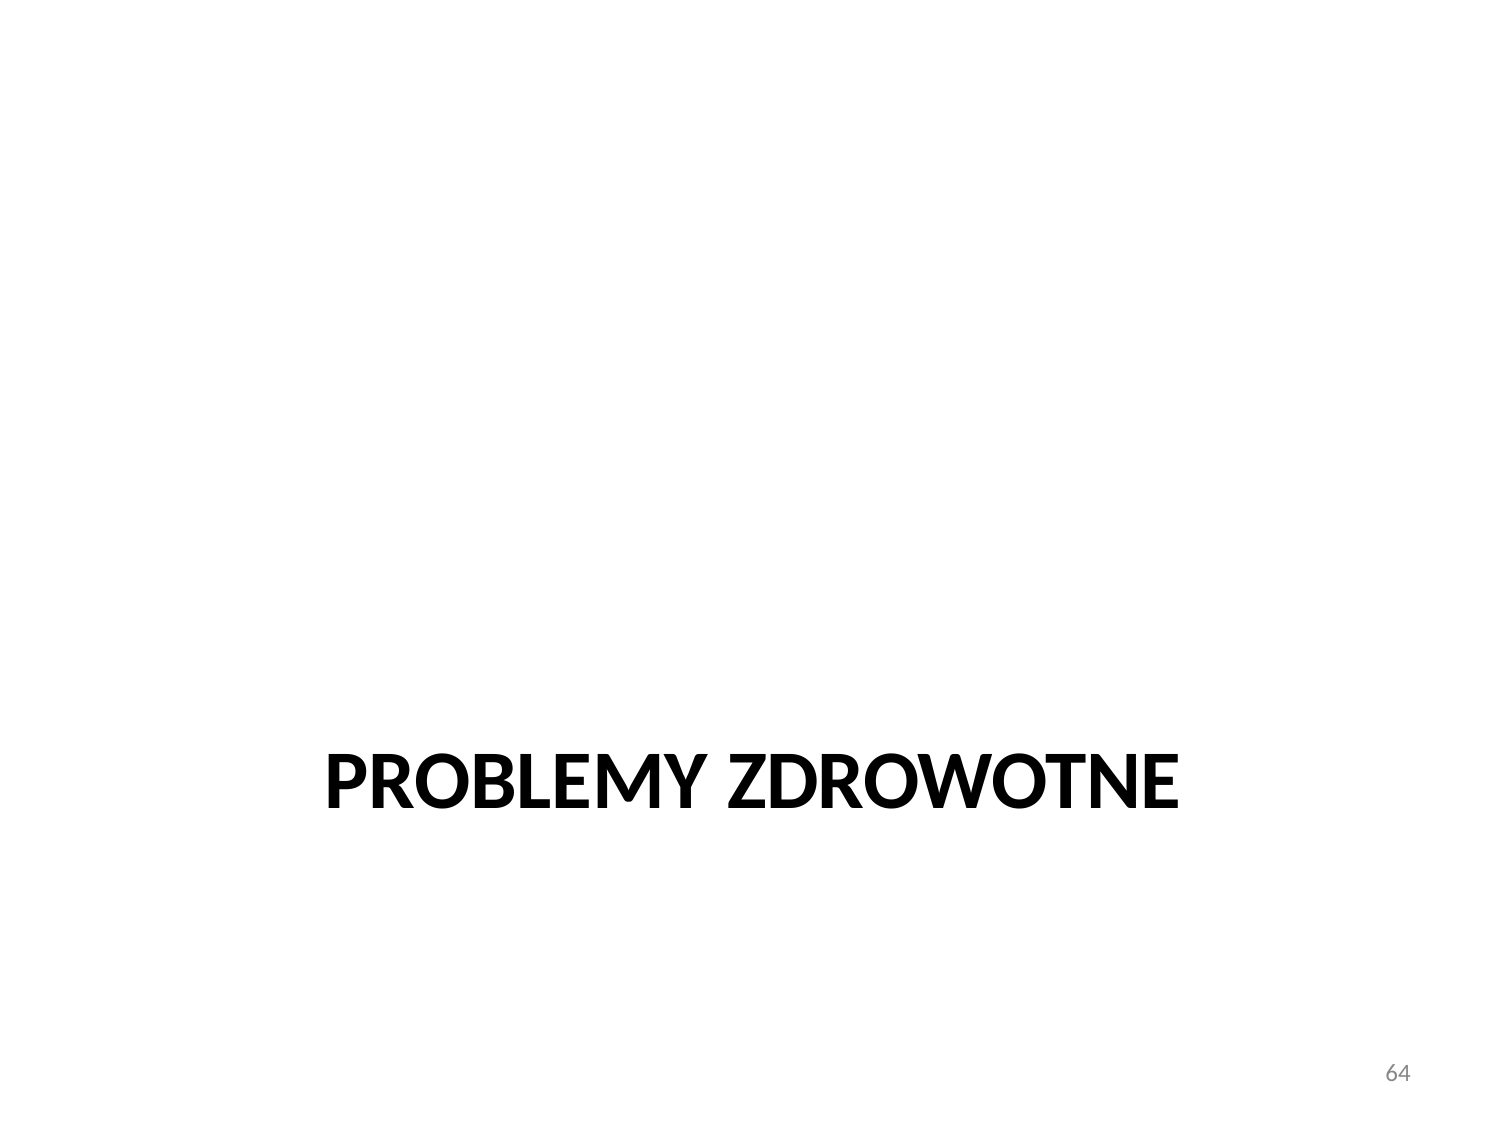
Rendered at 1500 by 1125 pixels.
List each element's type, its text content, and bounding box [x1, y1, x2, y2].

slide_number 64 [1381, 1060, 1415, 1125]
title PROBLEMY ZDROWOTNE [322, 723, 1190, 914]
